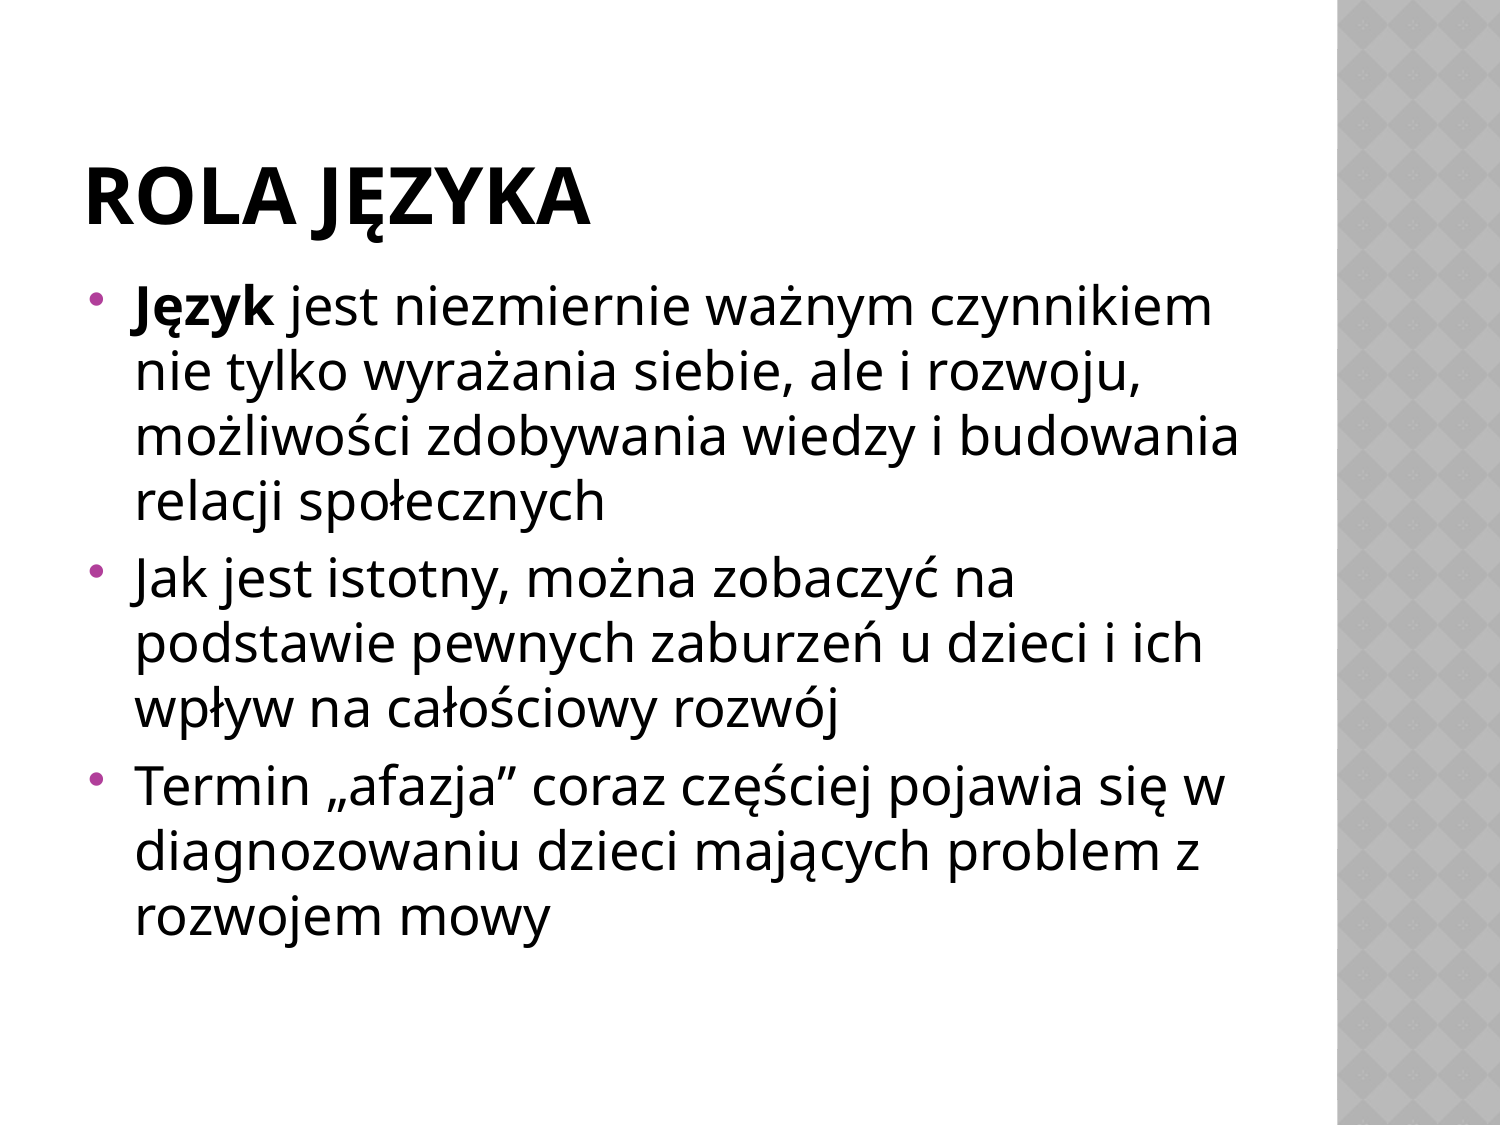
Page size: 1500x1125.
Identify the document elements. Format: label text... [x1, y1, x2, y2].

title ROLA JĘZYKA [75, 52, 1263, 240]
list Język jest niezmiernie ważnym czynnikiem nie tylko wyrażania siebie, ale i rozwoju, możliwości zdobywania wiedzy i budowania relacji społecznych Jak jest istotny, można zobaczyć na podstawie pewnych zaburzeń u dzieci i ich wpływ na całościowy rozwój Termin „afazja” coraz częściej pojawia się w diagnozowaniu dzieci mających problem z rozwojem mowy [75, 264, 1263, 1059]
